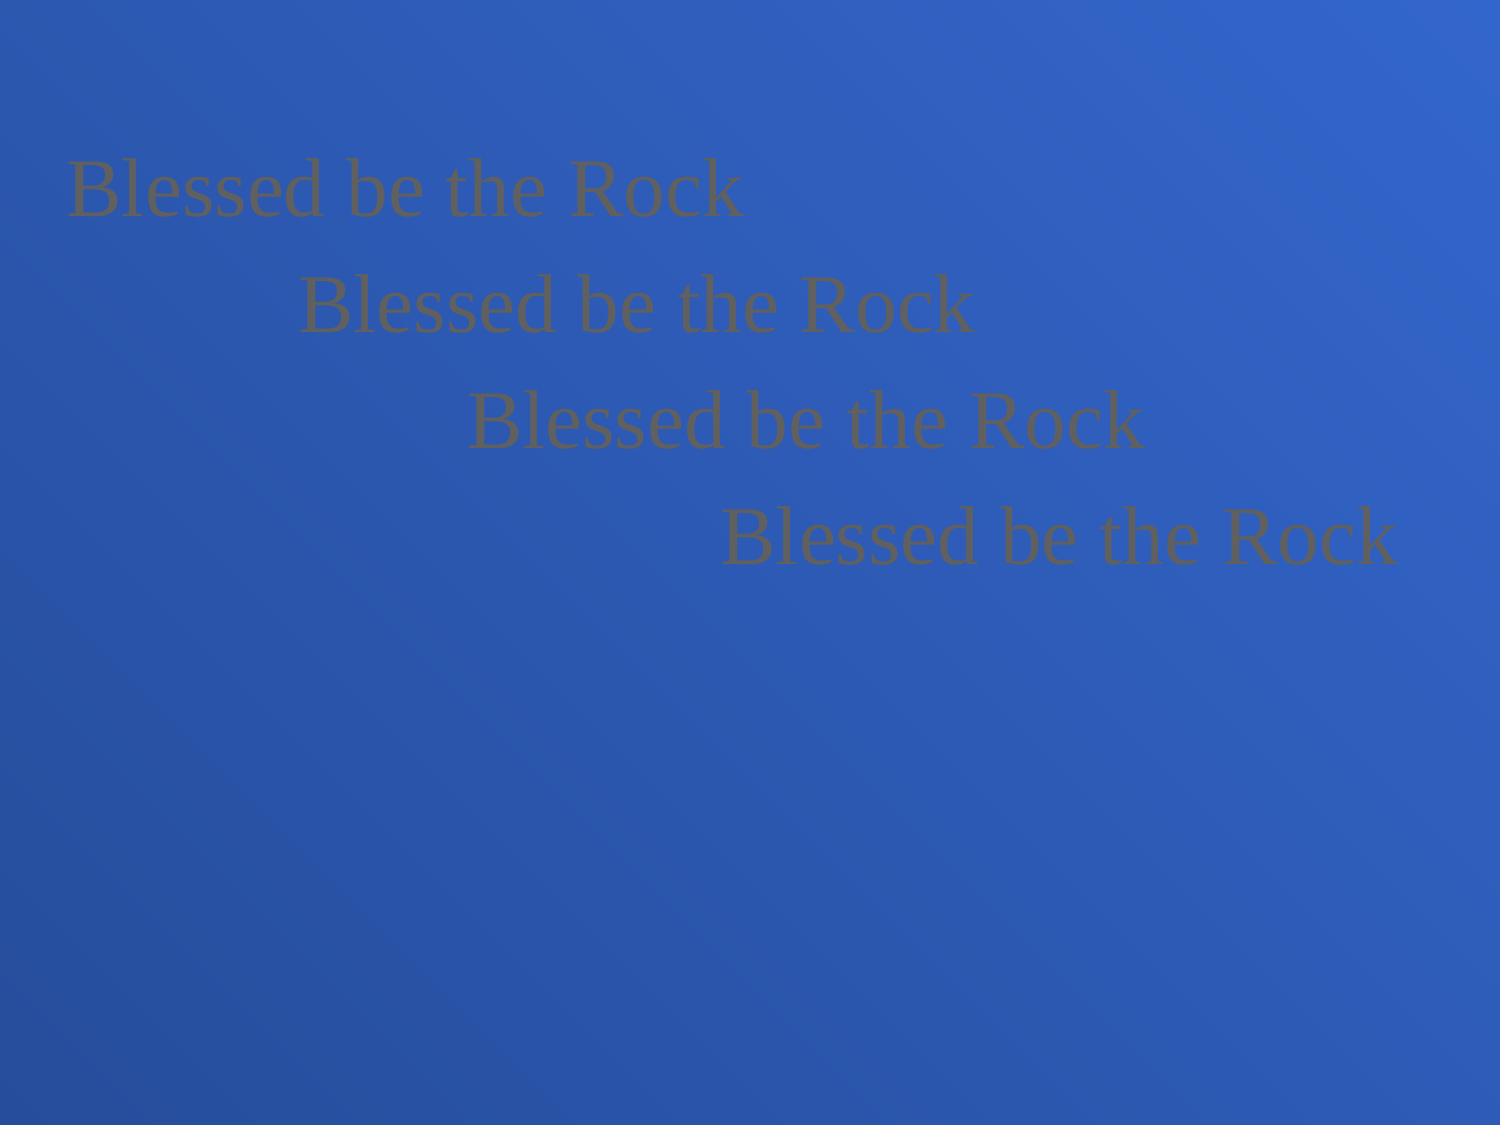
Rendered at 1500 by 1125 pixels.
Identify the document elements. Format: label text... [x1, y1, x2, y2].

text_box Blessed be the Rock [375, 357, 1238, 473]
text_box Blessed be the Rock [628, 474, 1491, 589]
text_box Blessed be the Rock [0, 125, 835, 241]
text_box Blessed be the Rock [212, 241, 1063, 357]
